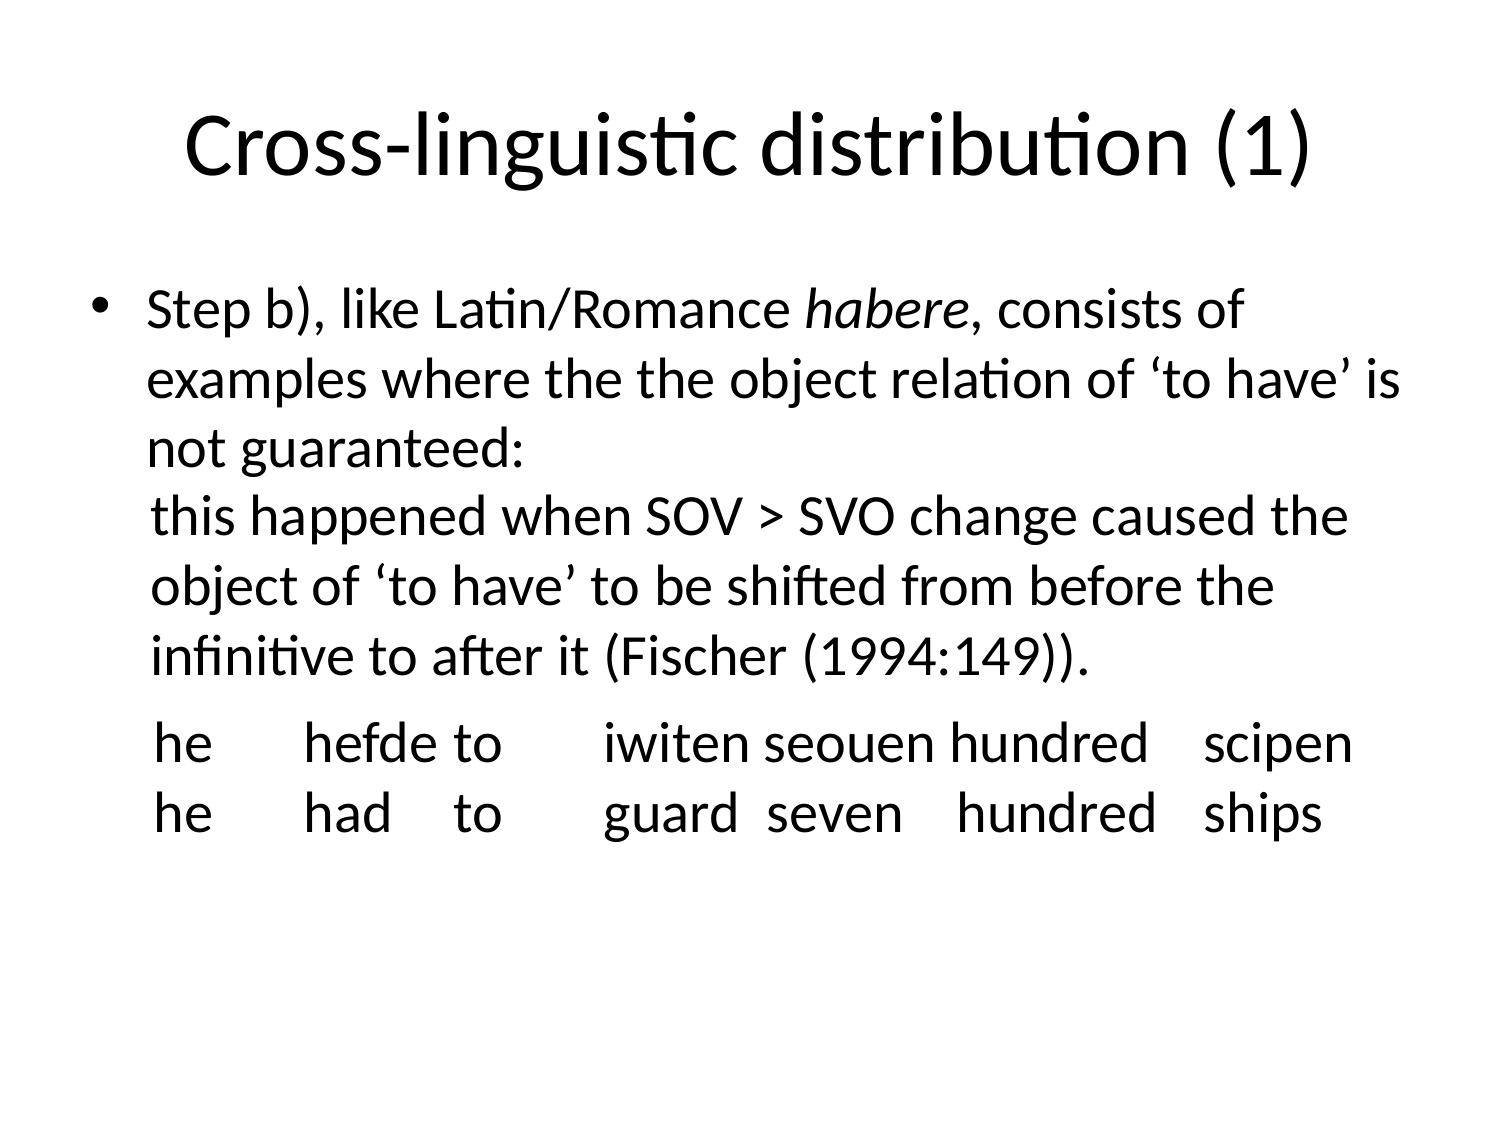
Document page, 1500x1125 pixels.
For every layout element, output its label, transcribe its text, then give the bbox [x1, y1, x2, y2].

text_box this happened when SOV > SVO change caused the object of ‘to have’ to be shifted from before the infinitive to after it (Fischer (1994:149)). [135, 469, 1424, 695]
list Step b), like Latin/Romance habere, consists of examples where the the object relation of ‘to have’ is not guaranteed: [75, 262, 1425, 1005]
text_box he hefde to iwiten seouen hundred scipen he had to guard seven hundred ships [138, 696, 1400, 852]
title Cross-linguistic distribution (1) [75, 45, 1425, 233]
